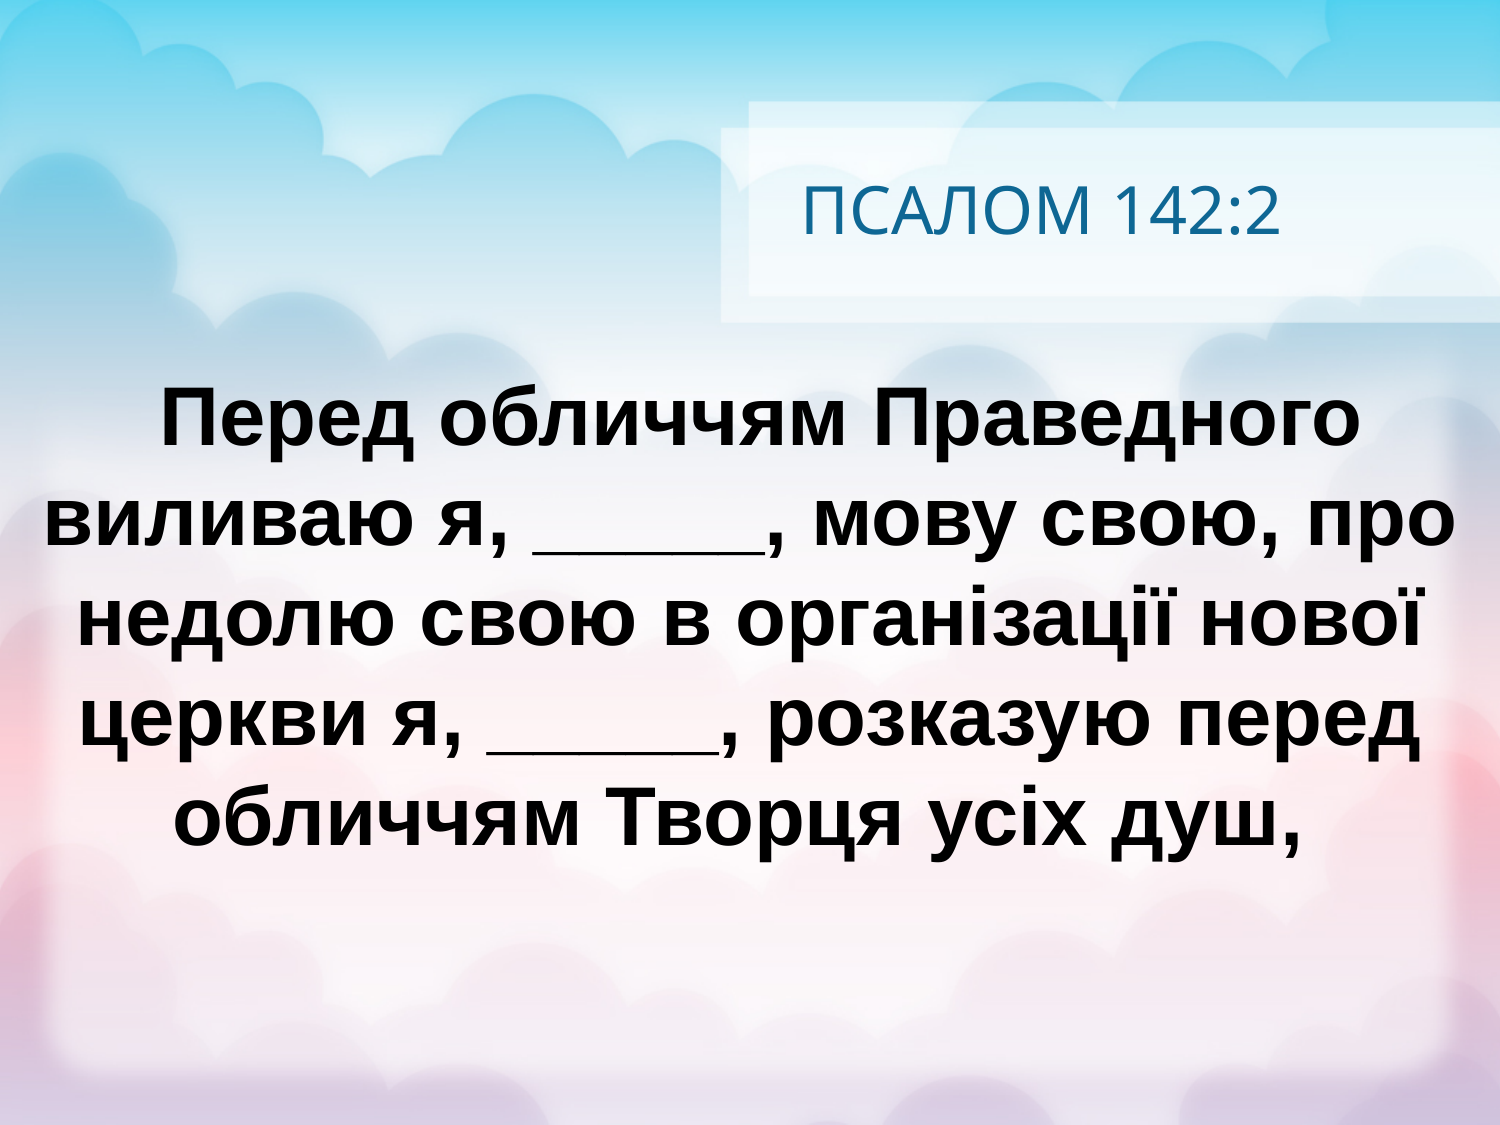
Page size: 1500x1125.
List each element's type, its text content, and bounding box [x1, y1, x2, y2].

title ПСАЛОМ 142:2 [785, 196, 1436, 256]
text_box Перед обличчям Праведного виливаю я, _____, мову свою, про недолю свою в організації нової церкви я, _____, розказую перед обличчям Творця усіх душ, [26, 326, 1474, 870]
picture [0, 0, 1500, 1125]
